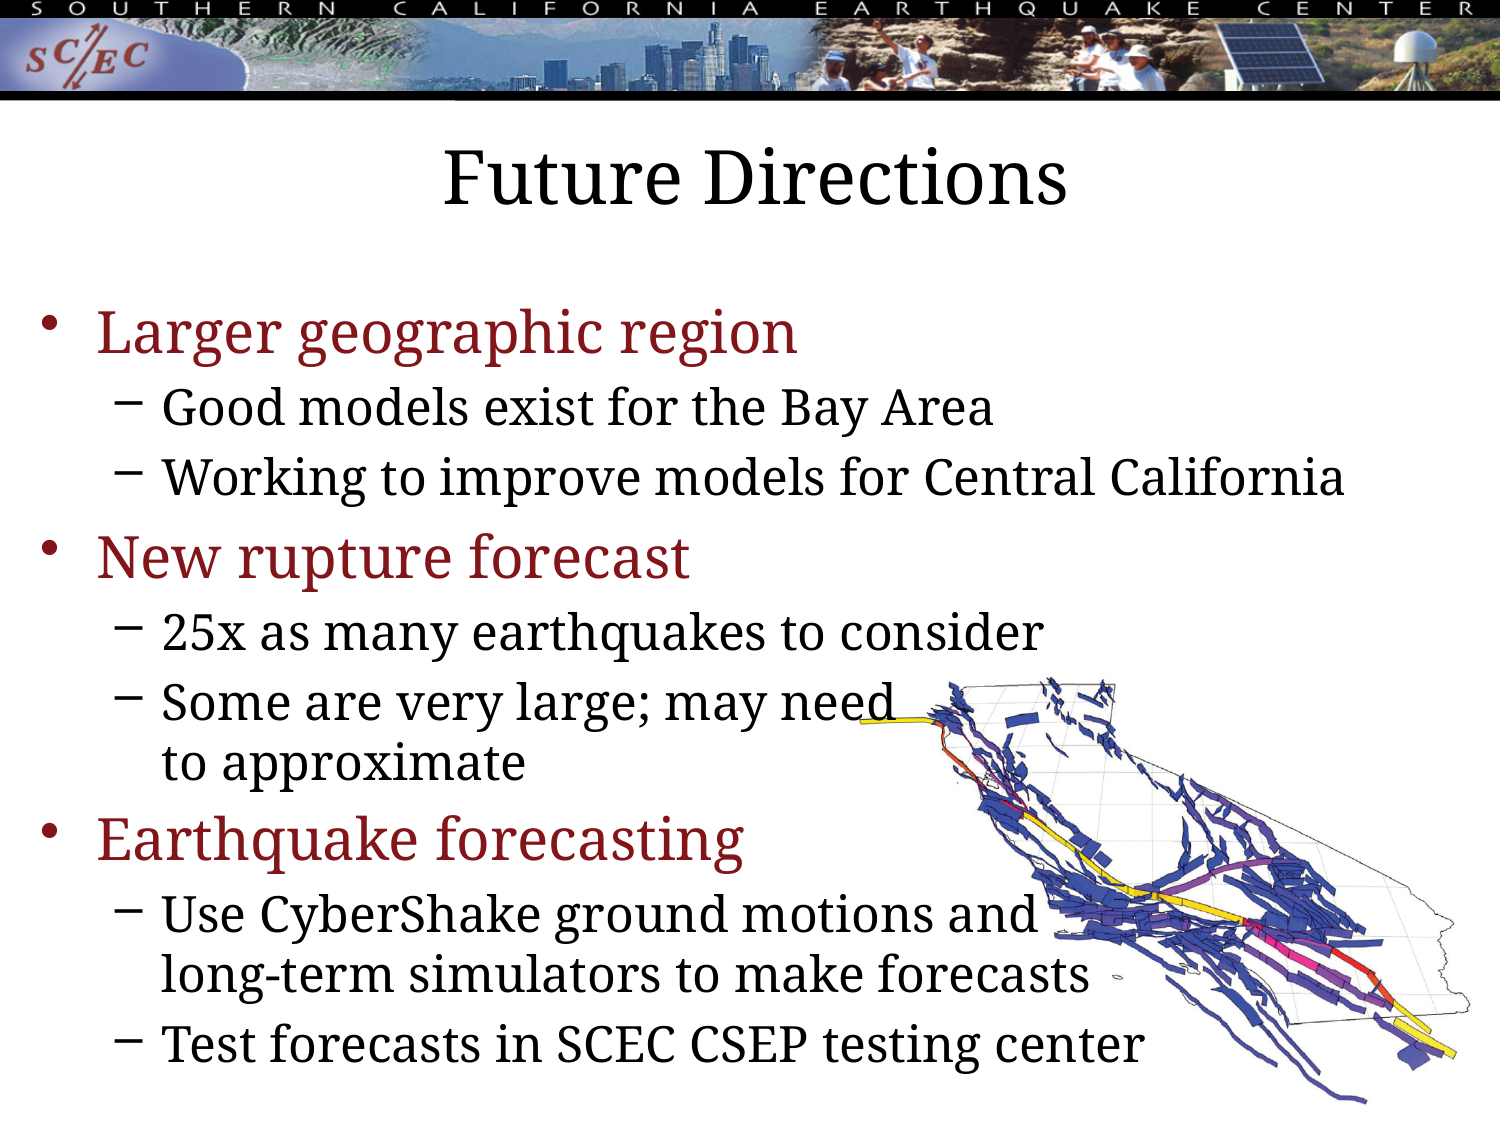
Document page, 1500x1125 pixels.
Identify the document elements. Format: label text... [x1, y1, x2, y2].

text_box New rupture forecast 25x as many earthquakes to consider Some are very large; may need to approximate Earthquake forecasting Use CyberShake ground motions and long-term simulators to make forecasts Test forecasts in SCEC CSEP testing center [24, 512, 1425, 1125]
picture [0, 0, 1500, 91]
title Future Directions [24, 99, 1488, 250]
list Larger geographic region Good models exist for the Bay Area Working to improve models for Central California [24, 287, 1491, 525]
picture [849, 670, 1488, 1113]
